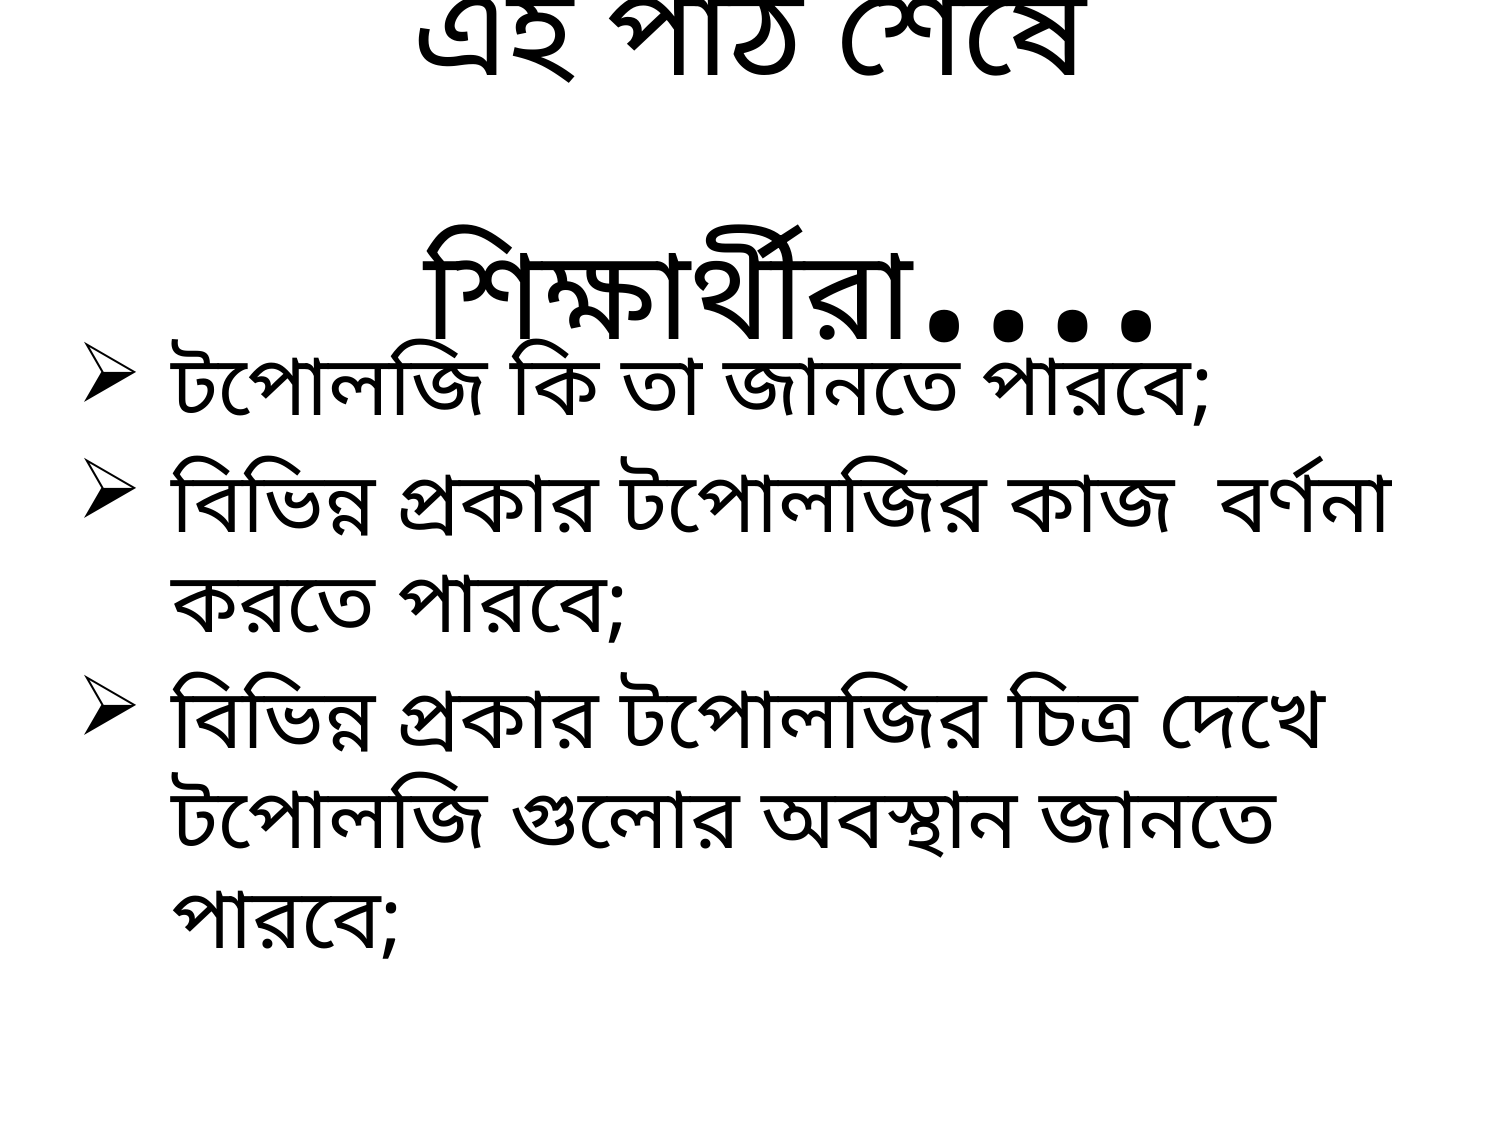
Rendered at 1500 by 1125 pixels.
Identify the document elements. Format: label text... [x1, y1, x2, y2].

title এই পাঠ শেষে শিক্ষার্থীরা…. [112, 50, 1388, 288]
subtitle টপোলজি কি তা জানতে পারবে; বিভিন্ন প্রকার টপোলজির কাজ বর্ণনা করতে পারবে; বিভিন্ন প্রকার টপোলজির চিত্র দেখে টপোলজি গুলোর অবস্থান জানতে পারবে; [62, 324, 1425, 1025]
